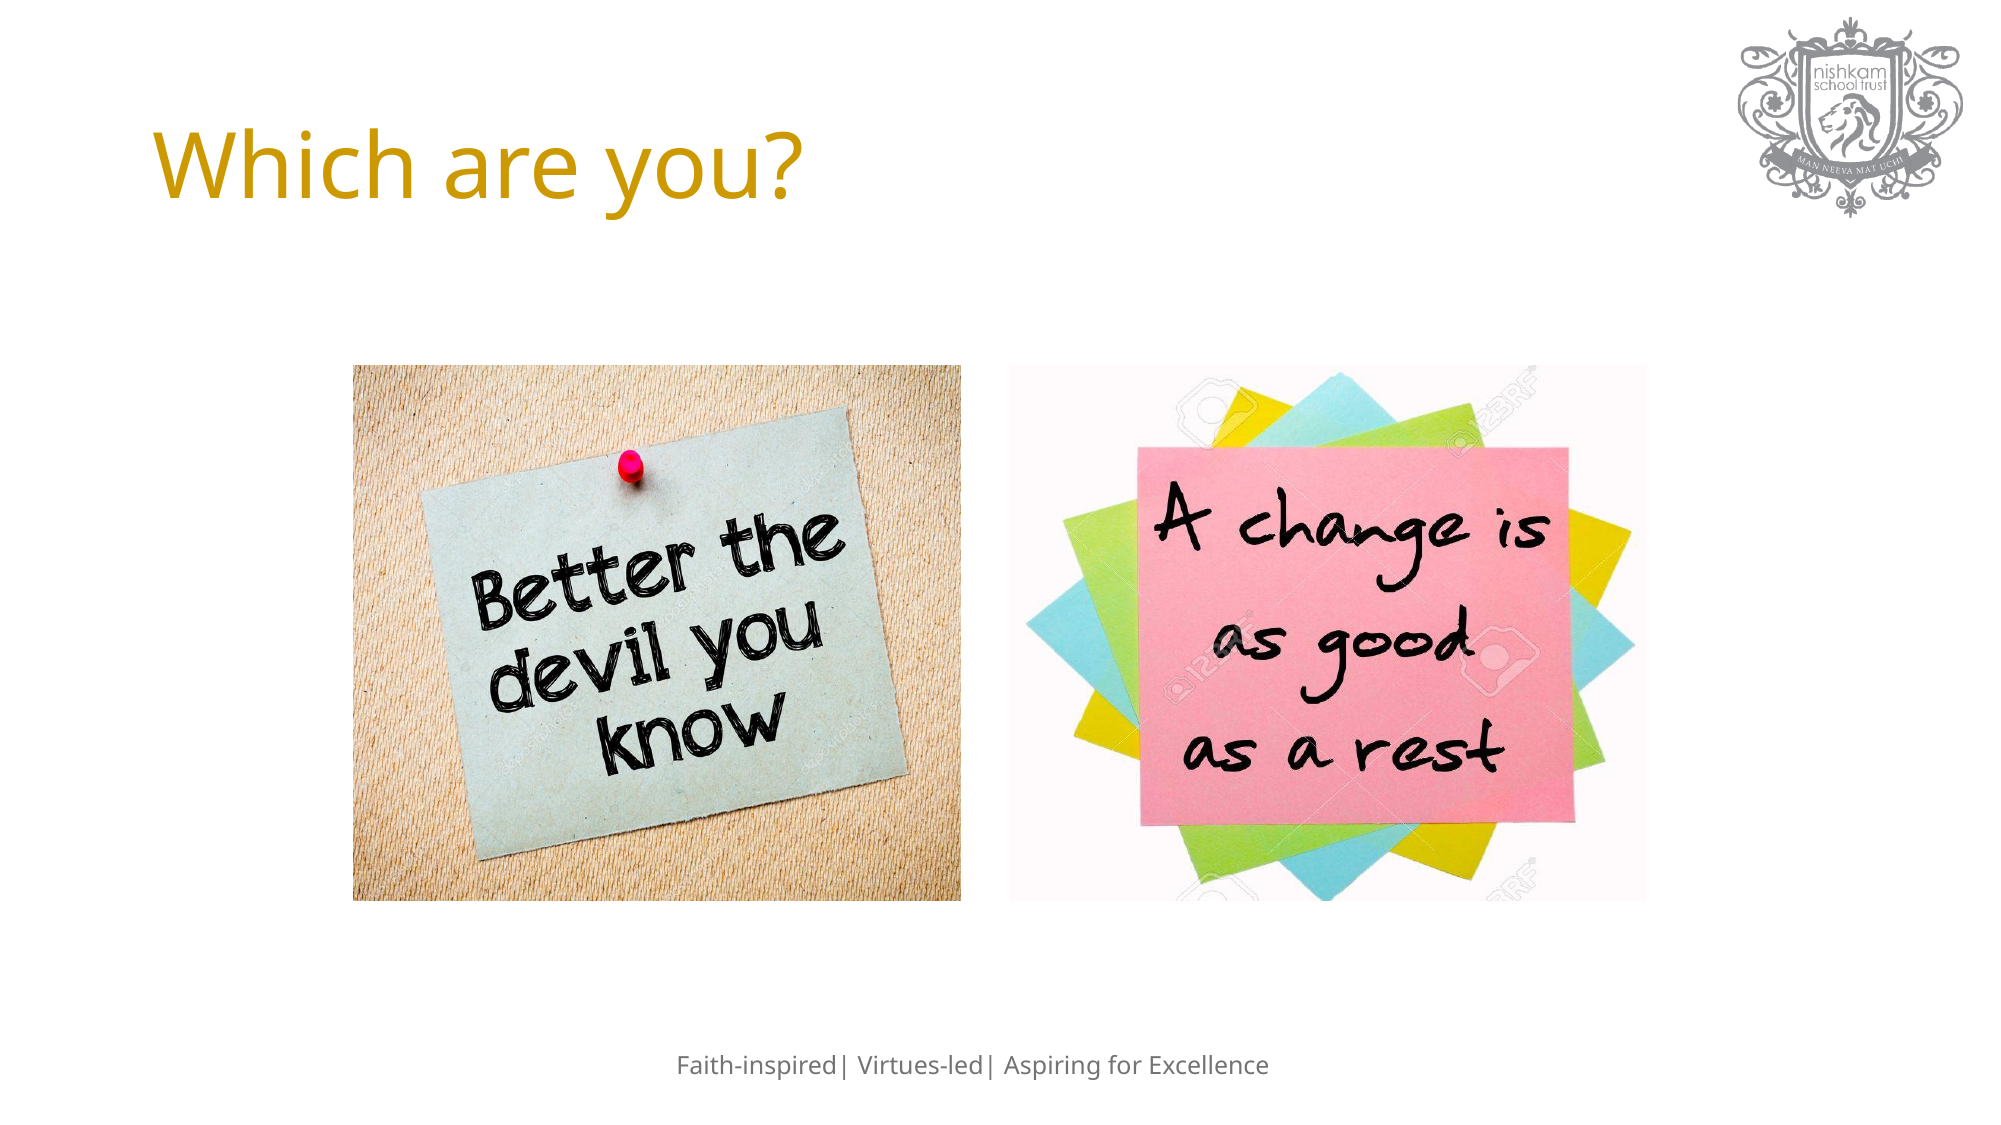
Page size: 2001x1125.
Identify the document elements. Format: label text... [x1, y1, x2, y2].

title Which are you? [137, 59, 1863, 278]
picture [1734, 13, 1966, 221]
picture [1009, 365, 1647, 901]
picture [353, 365, 961, 901]
